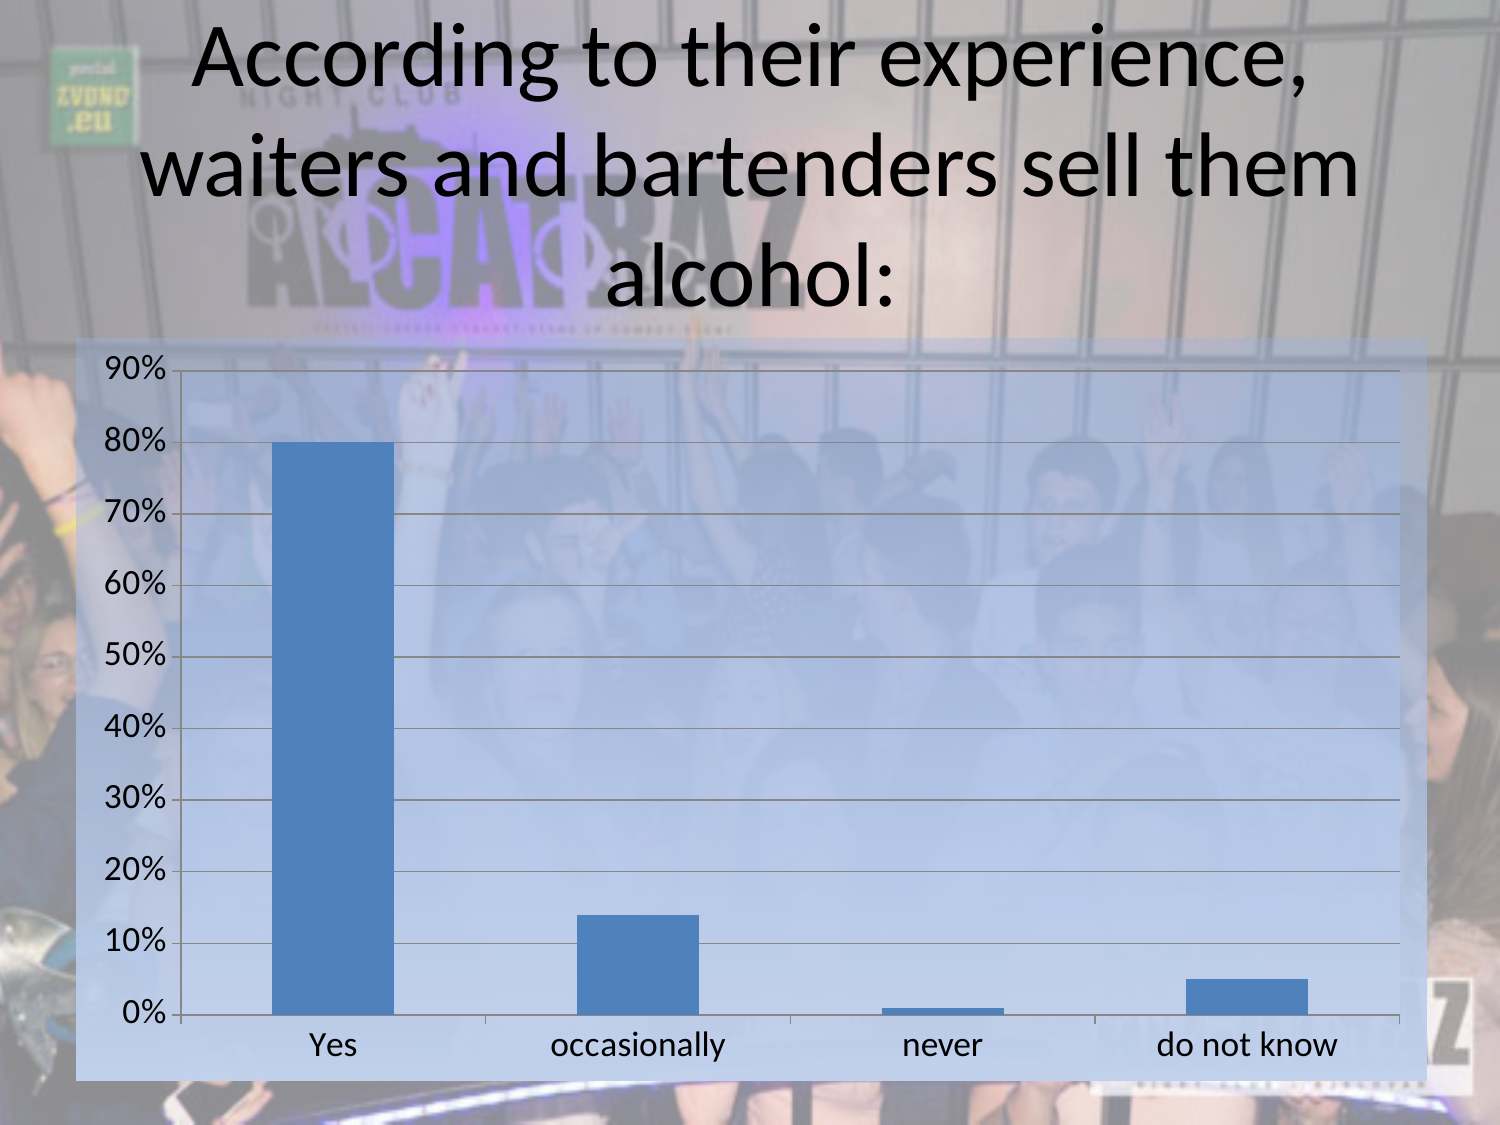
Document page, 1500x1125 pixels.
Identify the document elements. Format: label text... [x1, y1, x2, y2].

chart [76, 337, 1427, 1081]
title According to their experience, waiters and bartenders sell them alcohol: [76, 66, 1427, 254]
